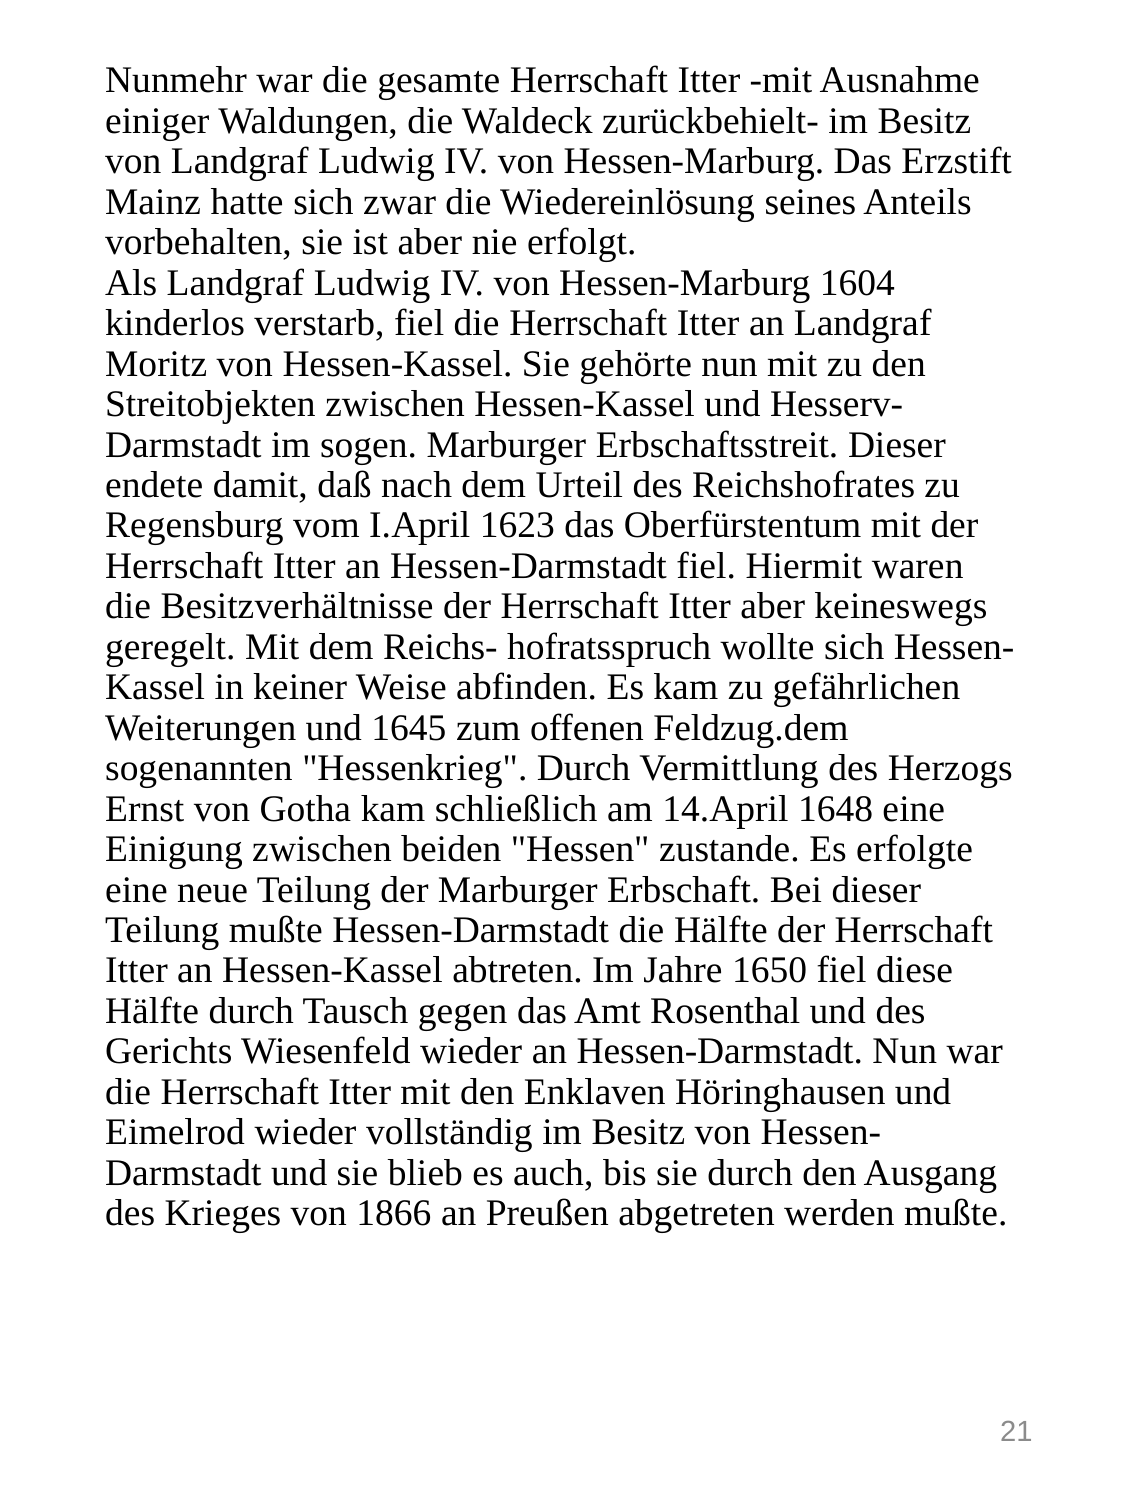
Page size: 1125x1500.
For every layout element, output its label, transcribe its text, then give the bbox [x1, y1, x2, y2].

slide_number 21 [794, 1390, 1048, 1471]
title Nunmehr war die gesamte Herrschaft Itter -mit Ausnahme einiger Waldungen, die Waldeck zurückbehielt- im Besitz von Landgraf Ludwig IV. von Hessen-Marburg. Das Erzstift Mainz hatte sich zwar die Wiedereinlösung seines Anteils vorbehalten, sie ist aber nie erfolgt. Als Landgraf Ludwig IV. von Hessen-Marburg 1604 kinderlos verstarb, fiel die Herrschaft Itter an Landgraf Moritz von Hessen-Kassel. Sie gehörte nun mit zu den Streitobjekten zwischen Hessen-Kassel und Hesserv-Darmstadt im sogen. Marburger Erbschaftsstreit. Dieser endete damit, daß nach dem Urteil des Reichshofrates zu Regensburg vom I.April 1623 das Oberfürstentum mit der Herrschaft Itter an Hessen-Darmstadt fiel. Hiermit waren die Besitzverhältnisse der Herrschaft Itter aber keineswegs geregelt. Mit dem Reichs- hofratsspruch wollte sich Hessen-Kassel in keiner Weise abfinden. Es kam zu gefährlichen Weiterungen und 1645 zum offenen Feldzug.dem sogenannten "Hessenkrieg". Durch Vermittlung des Herzogs Ernst von Gotha kam schließlich am 14.April 1648 eine Einigung zwischen beiden "Hessen" zustande. Es erfolgte eine neue Teilung der Marburger Erbschaft. Bei dieser Teilung mußte Hessen-Darmstadt die Hälfte der Herrschaft Itter an Hessen-Kassel abtreten. Im Jahre 1650 fiel diese Hälfte durch Tausch gegen das Amt Rosenthal und des Gerichts Wiesenfeld wieder an Hessen-Darmstadt. Nun war die Herrschaft Itter mit den Enklaven Höringhausen und Eimelrod wieder vollständig im Besitz von Hessen-Darmstadt und sie blieb es auch, bis sie durch den Ausgang des Krieges von 1866 an Preußen abgetreten werden mußte. [90, 53, 1035, 1353]
